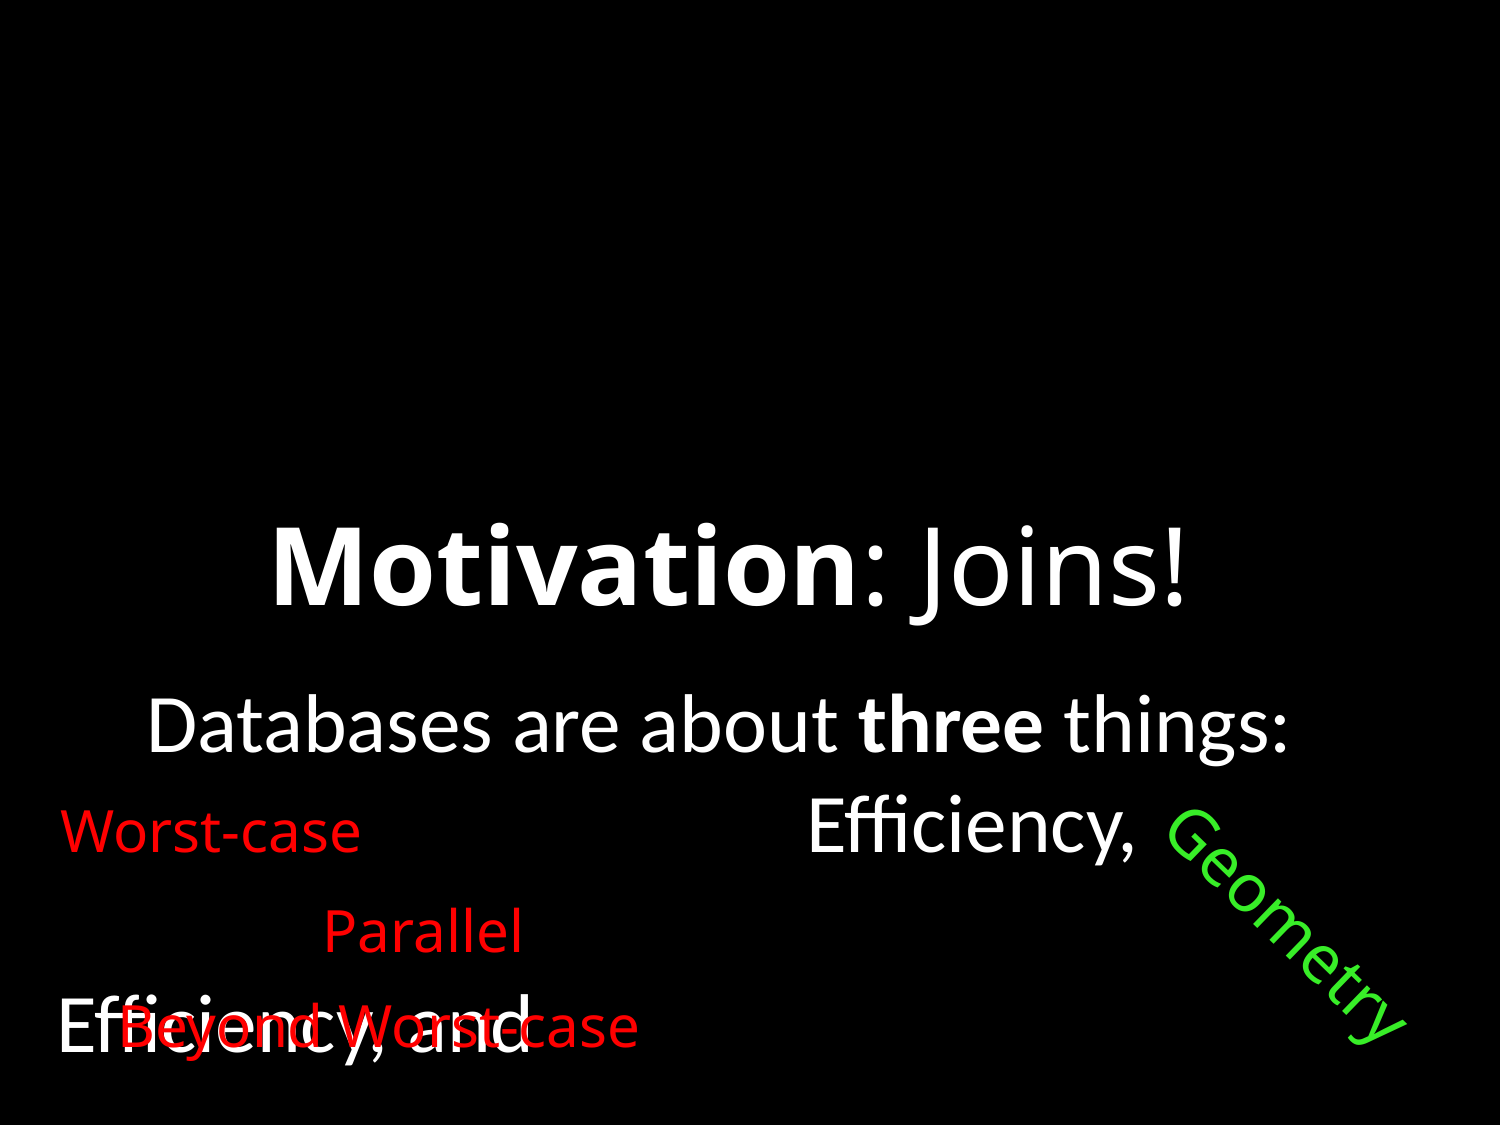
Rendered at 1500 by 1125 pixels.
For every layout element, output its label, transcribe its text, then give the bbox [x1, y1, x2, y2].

title Motivation: Joins! [53, 468, 1404, 657]
text_box Beyond Worst-case [27, 981, 731, 1067]
text_box Geometry [1104, 741, 1474, 1104]
text_box Parallel [212, 886, 635, 972]
text_box Databases are about three things: Efficiency, Efficiency, and Efficiency [41, 662, 1416, 1125]
text_box Worst-case [0, 787, 423, 872]
